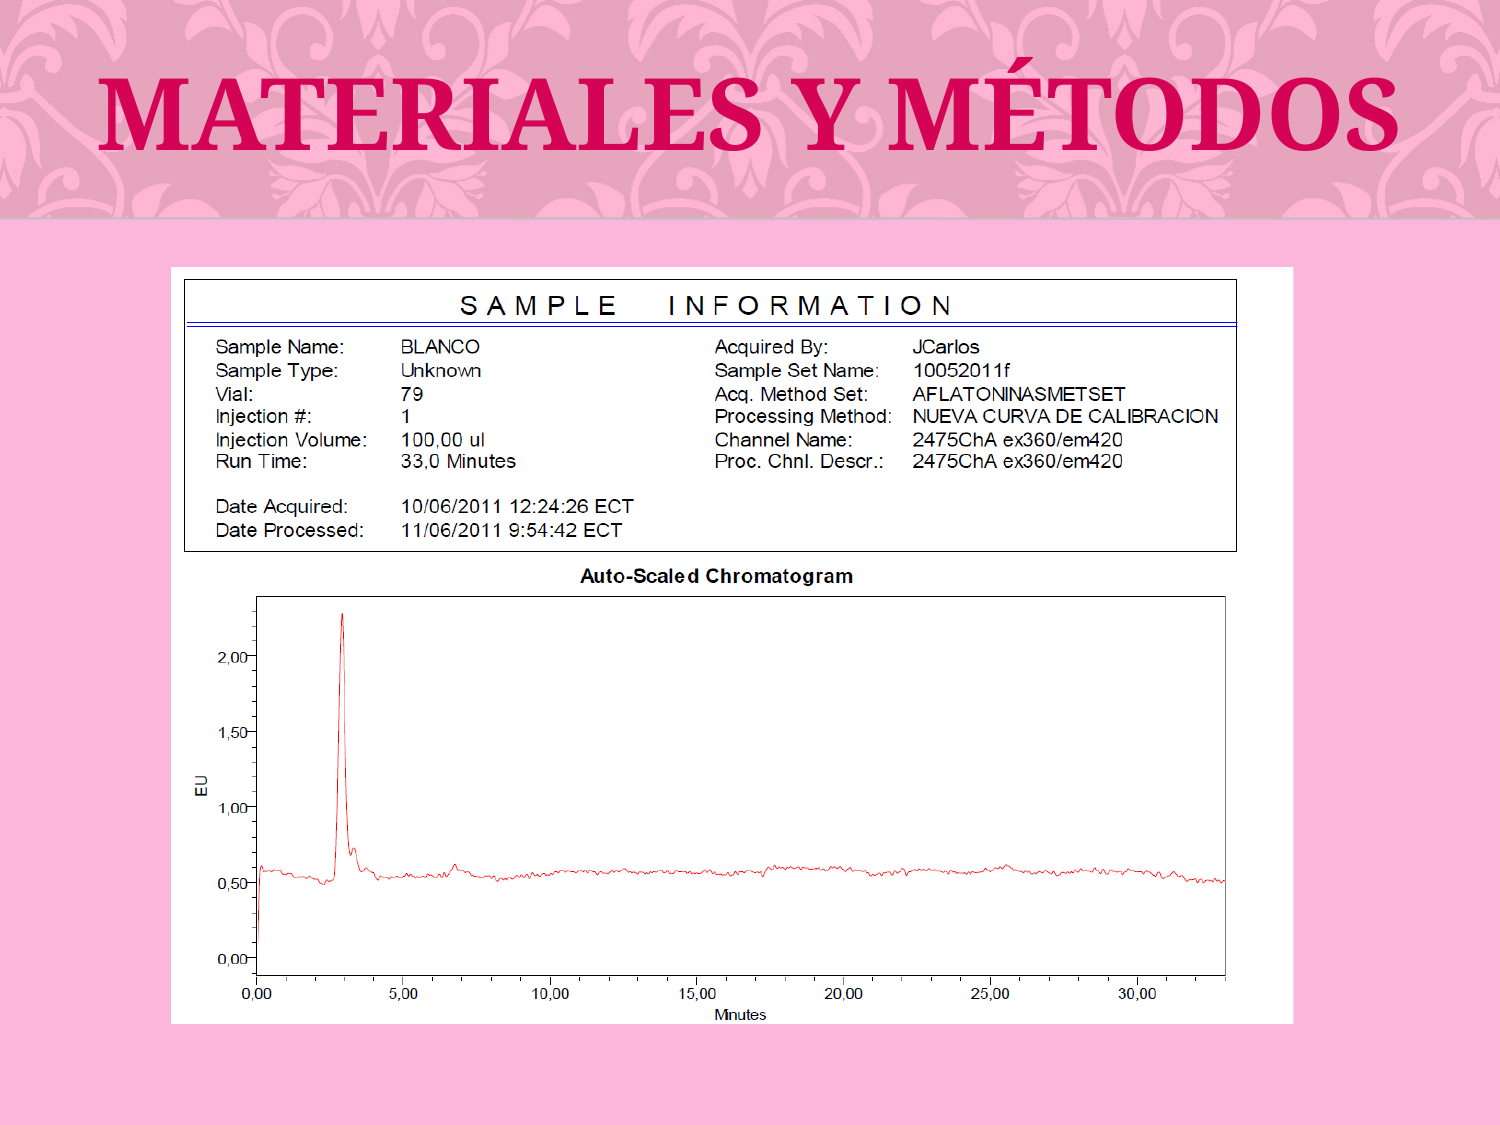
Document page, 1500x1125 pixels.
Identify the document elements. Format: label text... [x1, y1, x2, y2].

text_box MATERIALES Y MÉTODOS [53, 42, 1447, 178]
picture [170, 266, 1294, 1024]
